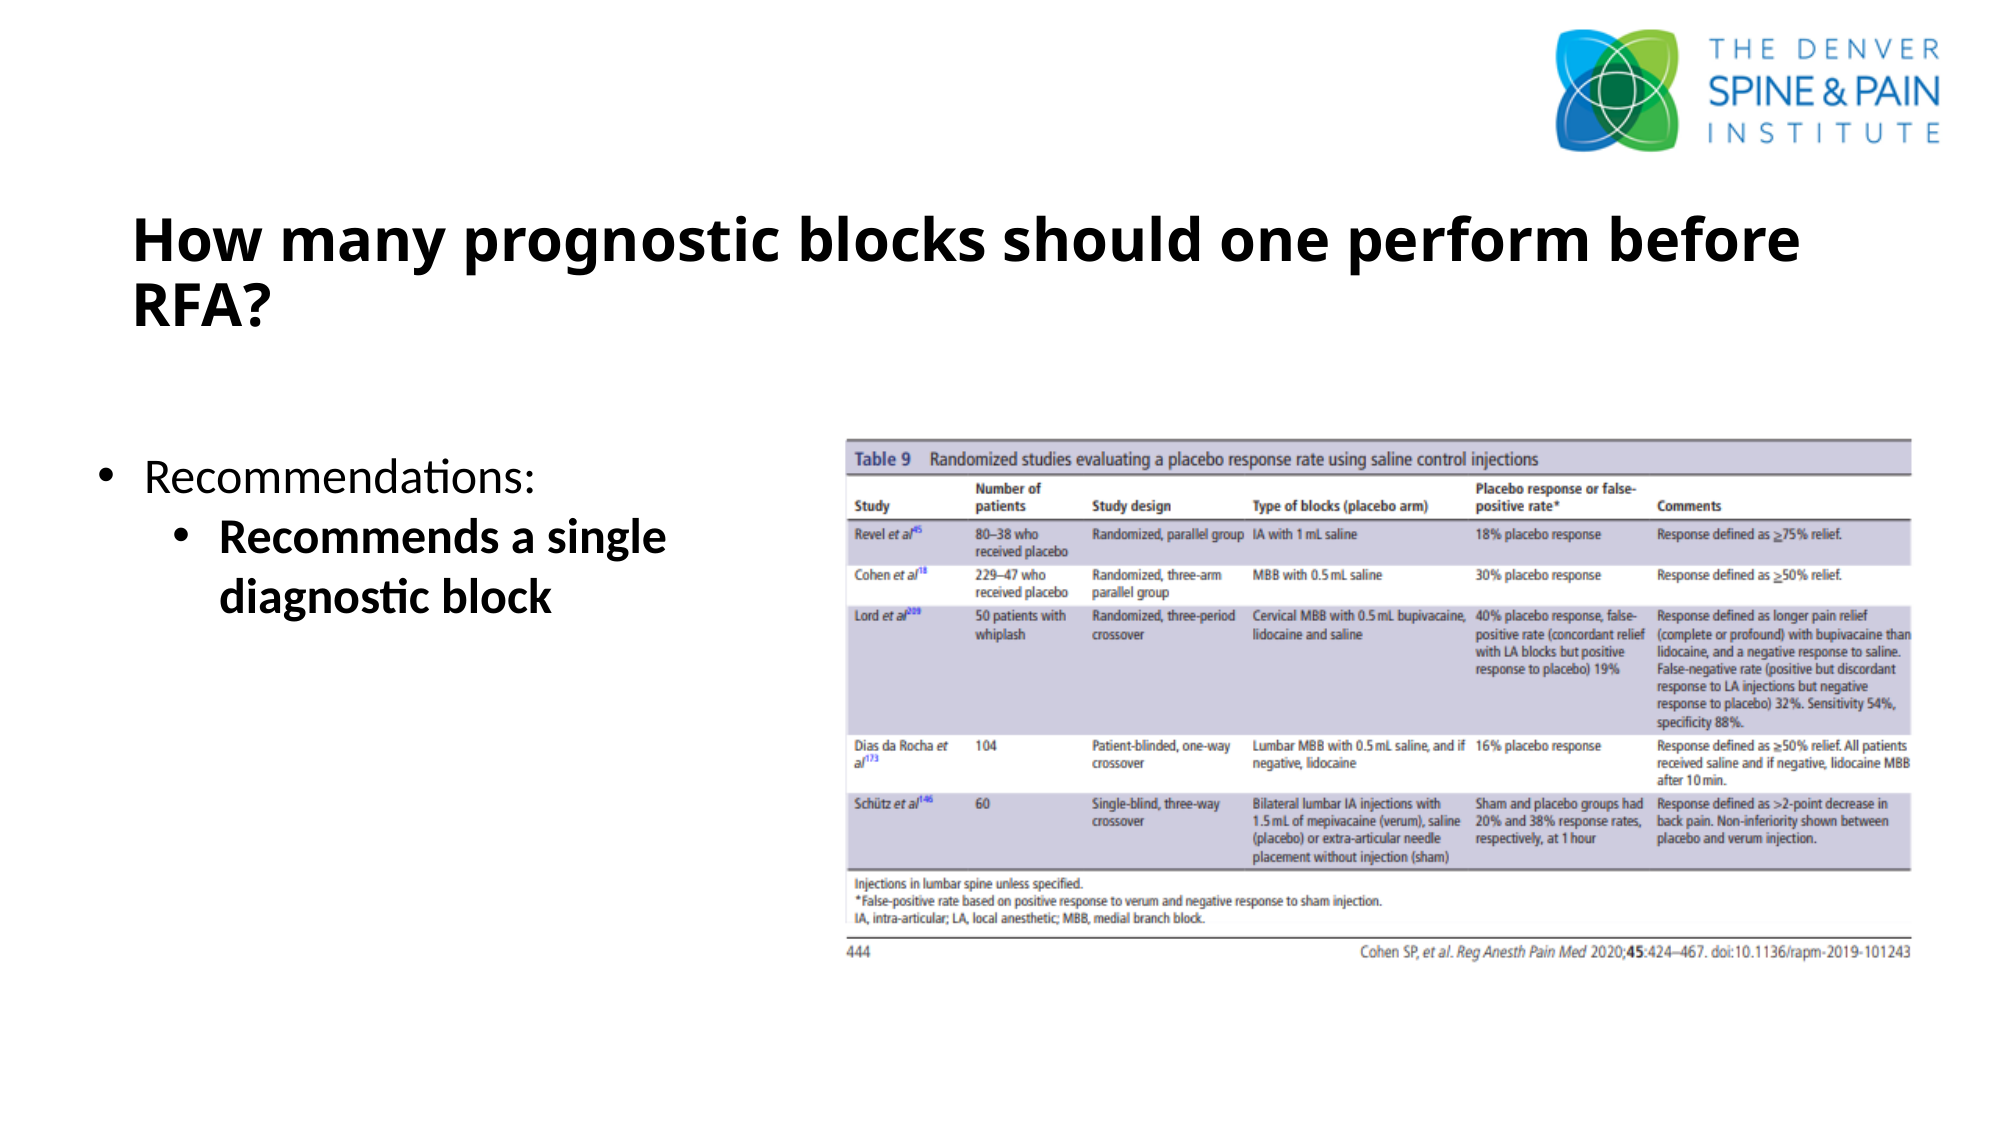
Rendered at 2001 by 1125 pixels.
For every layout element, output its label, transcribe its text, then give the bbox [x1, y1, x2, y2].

text_box Recommendations: Recommends a single diagnostic block [82, 436, 825, 692]
picture [844, 436, 1918, 986]
picture [1545, 22, 1955, 163]
title How many prognostic blocks should one perform before RFA? [116, 201, 1841, 420]
